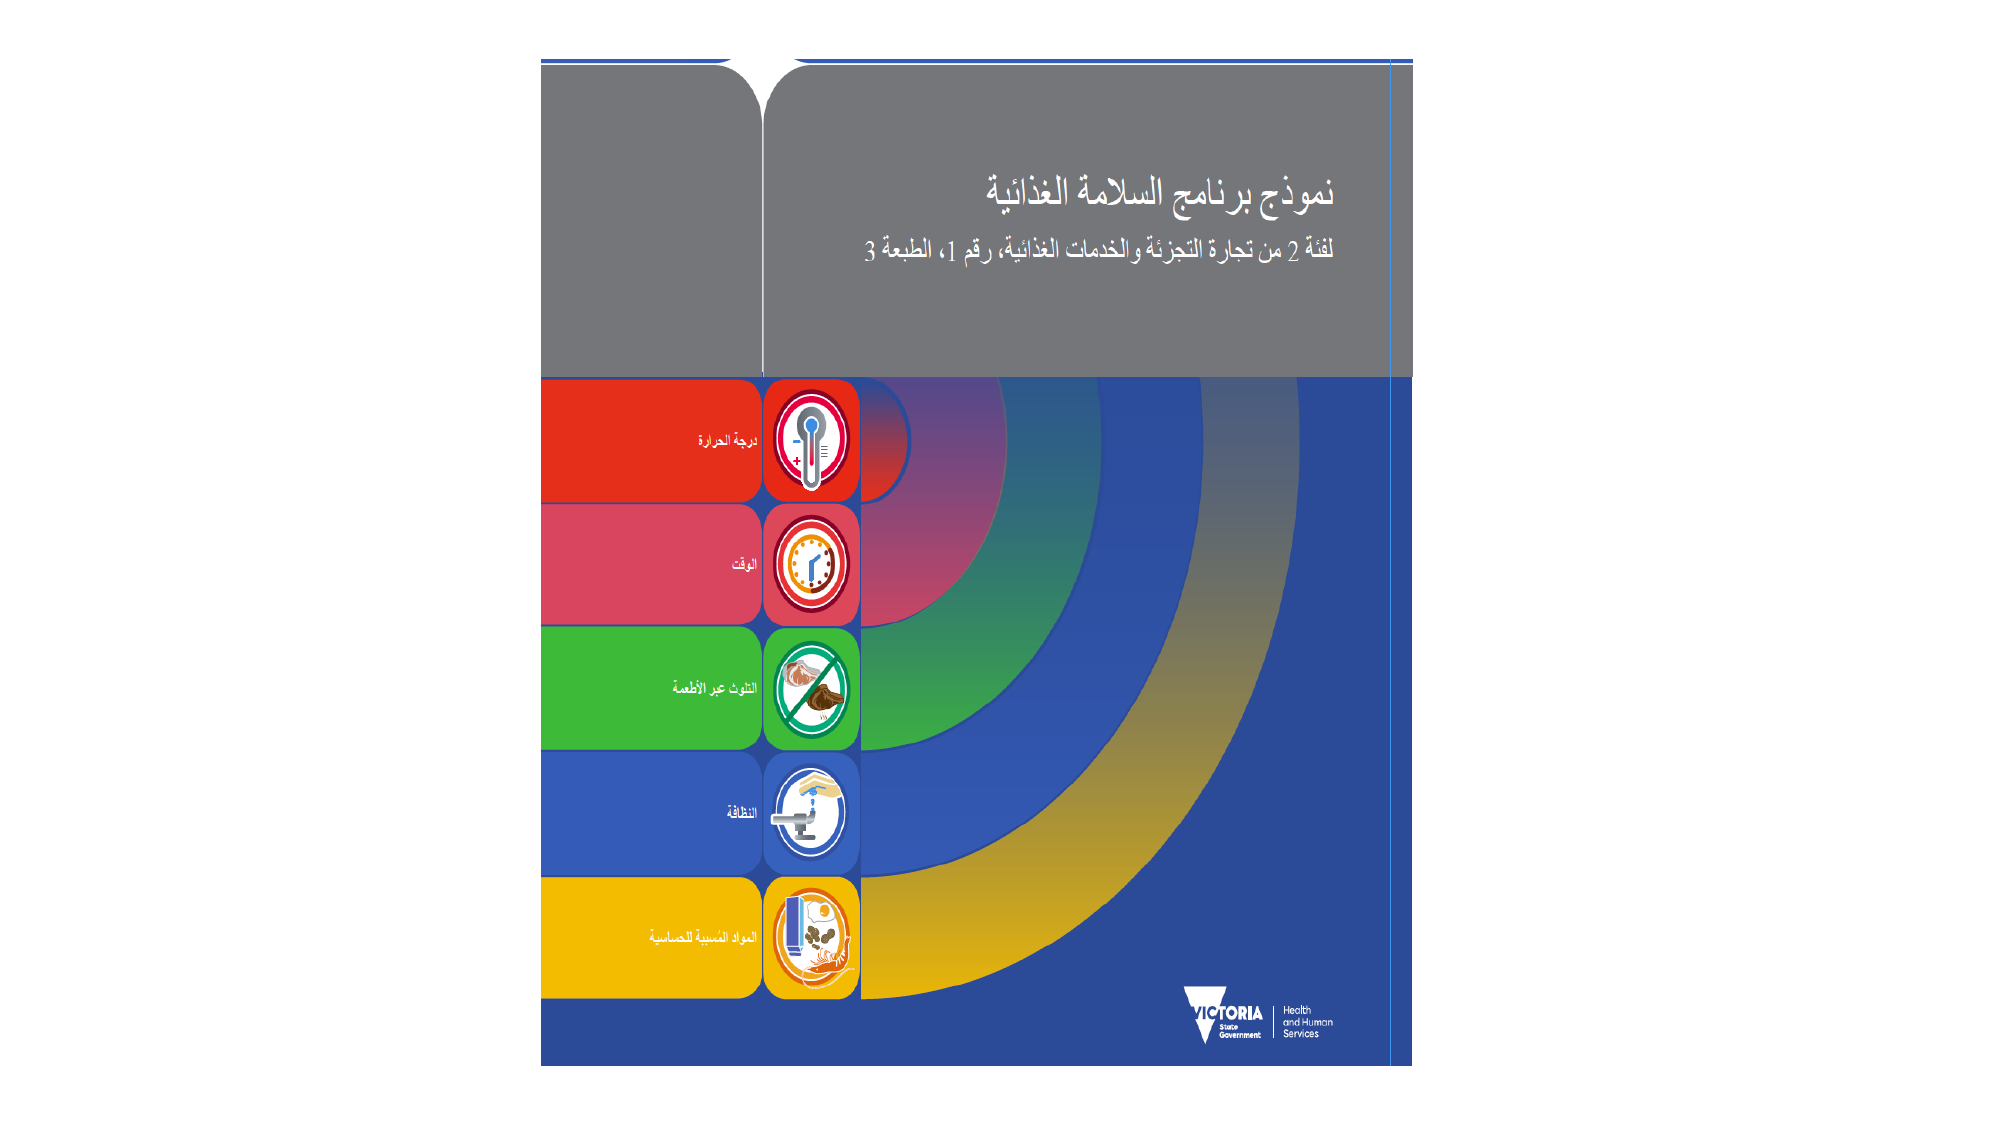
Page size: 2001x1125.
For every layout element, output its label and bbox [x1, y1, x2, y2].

list [540, 59, 1414, 1066]
